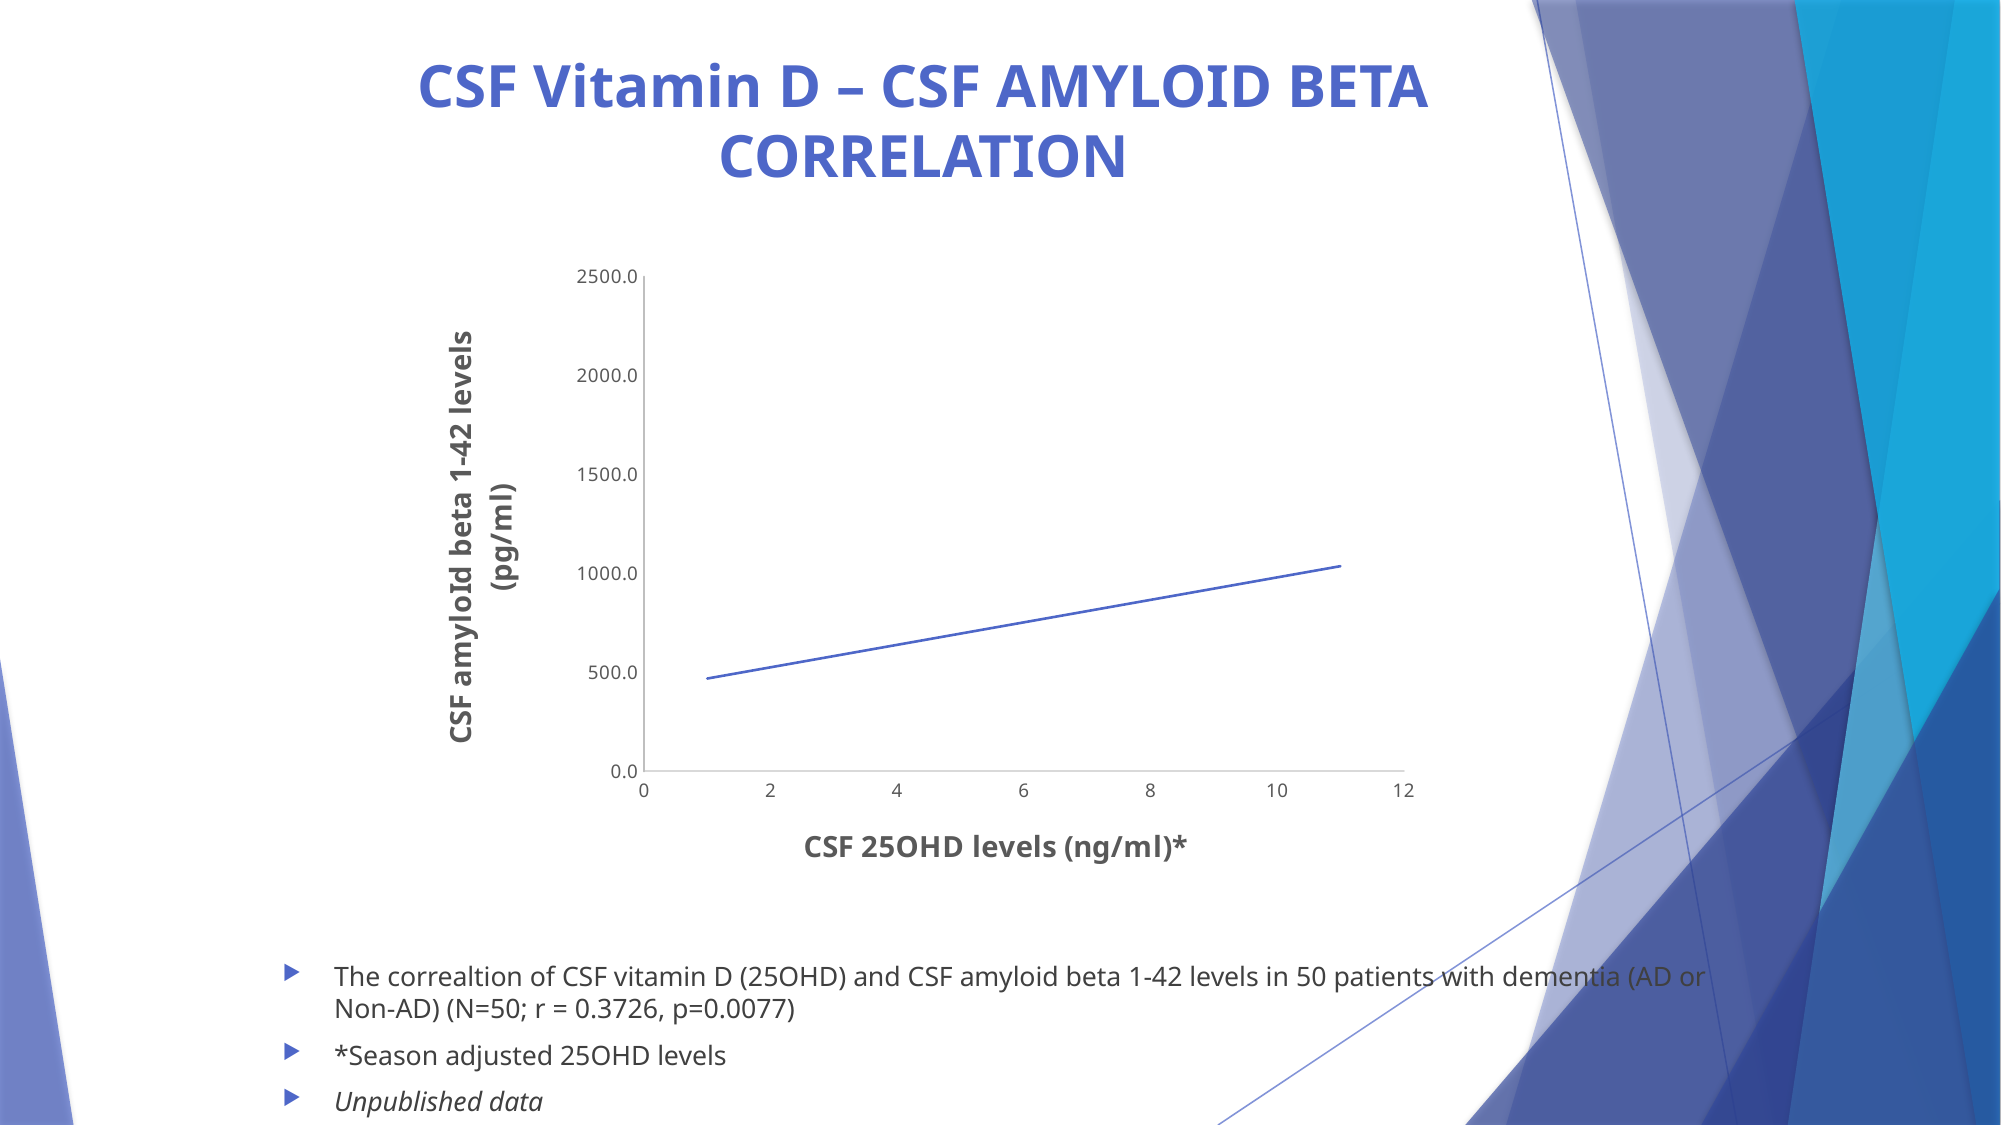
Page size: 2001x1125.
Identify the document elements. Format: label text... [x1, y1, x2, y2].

title CSF Vitamin D – CSF AMYLOID BETA CORRELATION [309, 41, 1538, 272]
list The correaltion of CSF vitamin D (25OHD) and CSF amyloid beta 1-42 levels in 50 patients with dementia (AD or Non-AD) (N=50; r = 0.3726, p=0.0077) *Season adjusted 25OHD levels Unpublished data [267, 952, 1745, 1125]
chart [430, 249, 1436, 901]
